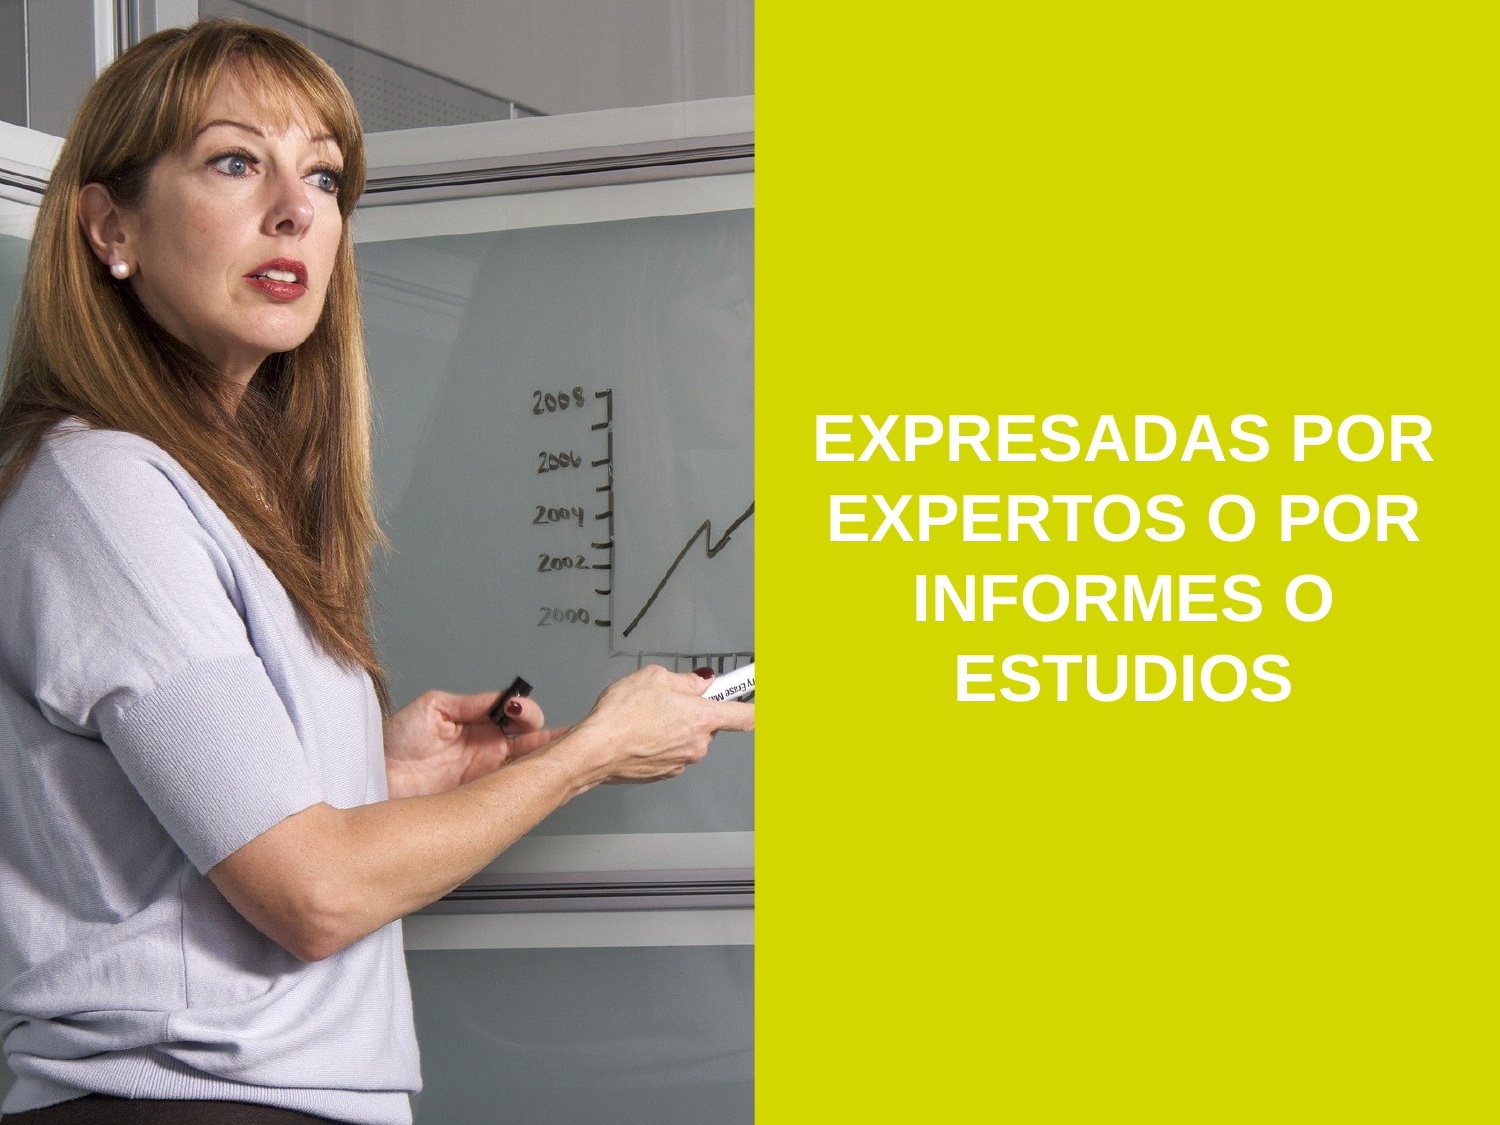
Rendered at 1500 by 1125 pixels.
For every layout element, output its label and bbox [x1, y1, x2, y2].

text_box [754, 0, 1500, 1125]
picture [0, 0, 754, 1125]
